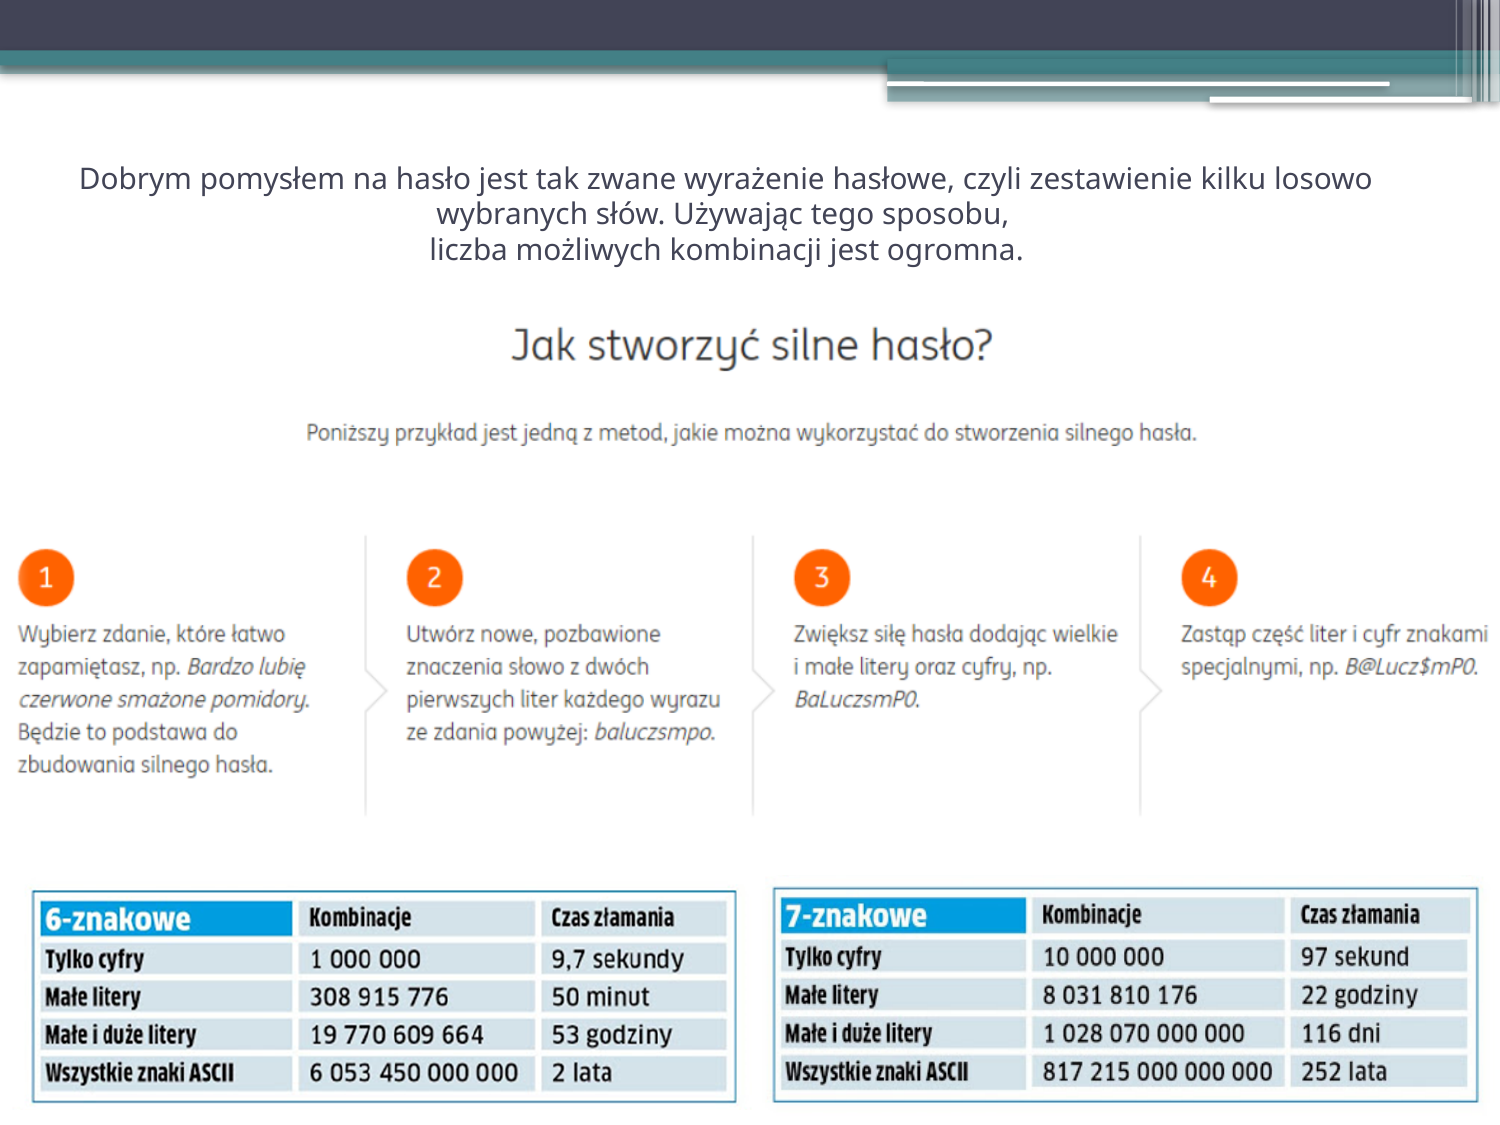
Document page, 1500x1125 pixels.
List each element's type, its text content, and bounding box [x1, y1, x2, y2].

picture [0, 300, 1500, 831]
title Dobrym pomysłem na hasło jest tak zwane wyrażenie hasłowe, czyli zestawienie kilku losowo wybranych słów. Używając tego sposobu, liczba możliwych kombinacji jest ogromna. [29, 125, 1425, 297]
picture [0, 872, 1495, 1120]
